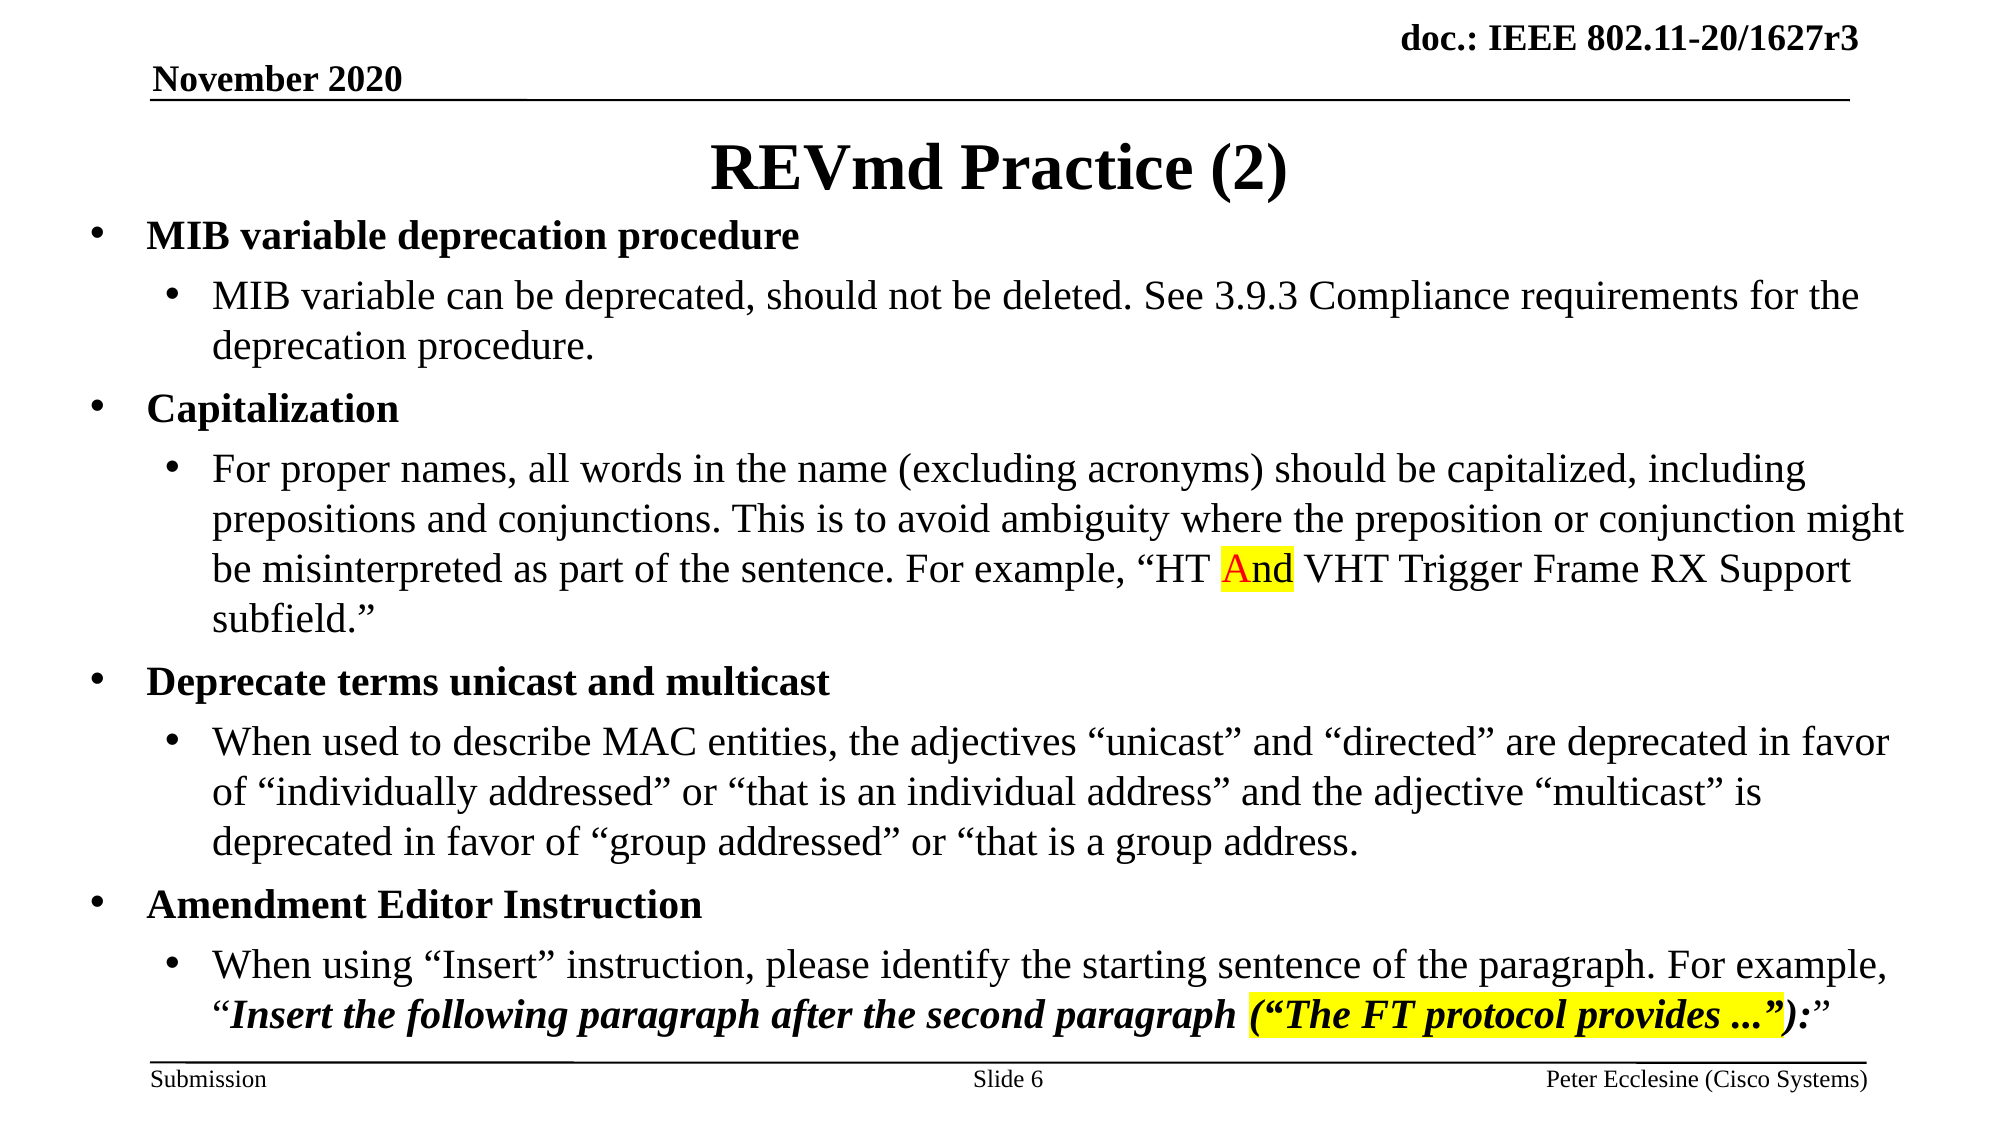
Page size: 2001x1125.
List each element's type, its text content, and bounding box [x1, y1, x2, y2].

footer Peter Ecclesine (Cisco Systems) [1171, 1061, 1869, 1093]
slide_number Slide 6 [950, 1061, 1067, 1123]
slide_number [152, 54, 563, 100]
list MIB variable deprecation procedure MIB variable can be deprecated, should not be deleted. See 3.9.3 Compliance requirements for the deprecation procedure. Capitalization For proper names, all words in the name (excluding acronyms) should be capitalized, including prepositions and conjunctions. This is to avoid ambiguity where the preposition or conjunction might be misinterpreted as part of the sentence. For example, “HT And VHT Trigger Frame RX Support subfield.” Deprecate terms unicast and multicast When used to describe MAC entities, the adjectives “unicast” and “directed” are deprecated in favor of “individually addressed” or “that is an individual address” and the adjective “multicast” is deprecated in favor of “group addressed” or “that is a group address. Amendment Editor Instruction When using “Insert” instruction, please identify the starting sentence of the paragraph. For example, “Insert the following paragraph after the second paragraph (“The FT protocol provides ...”):” [74, 199, 1951, 1036]
title REVmd Practice (2) [149, 112, 1850, 199]
